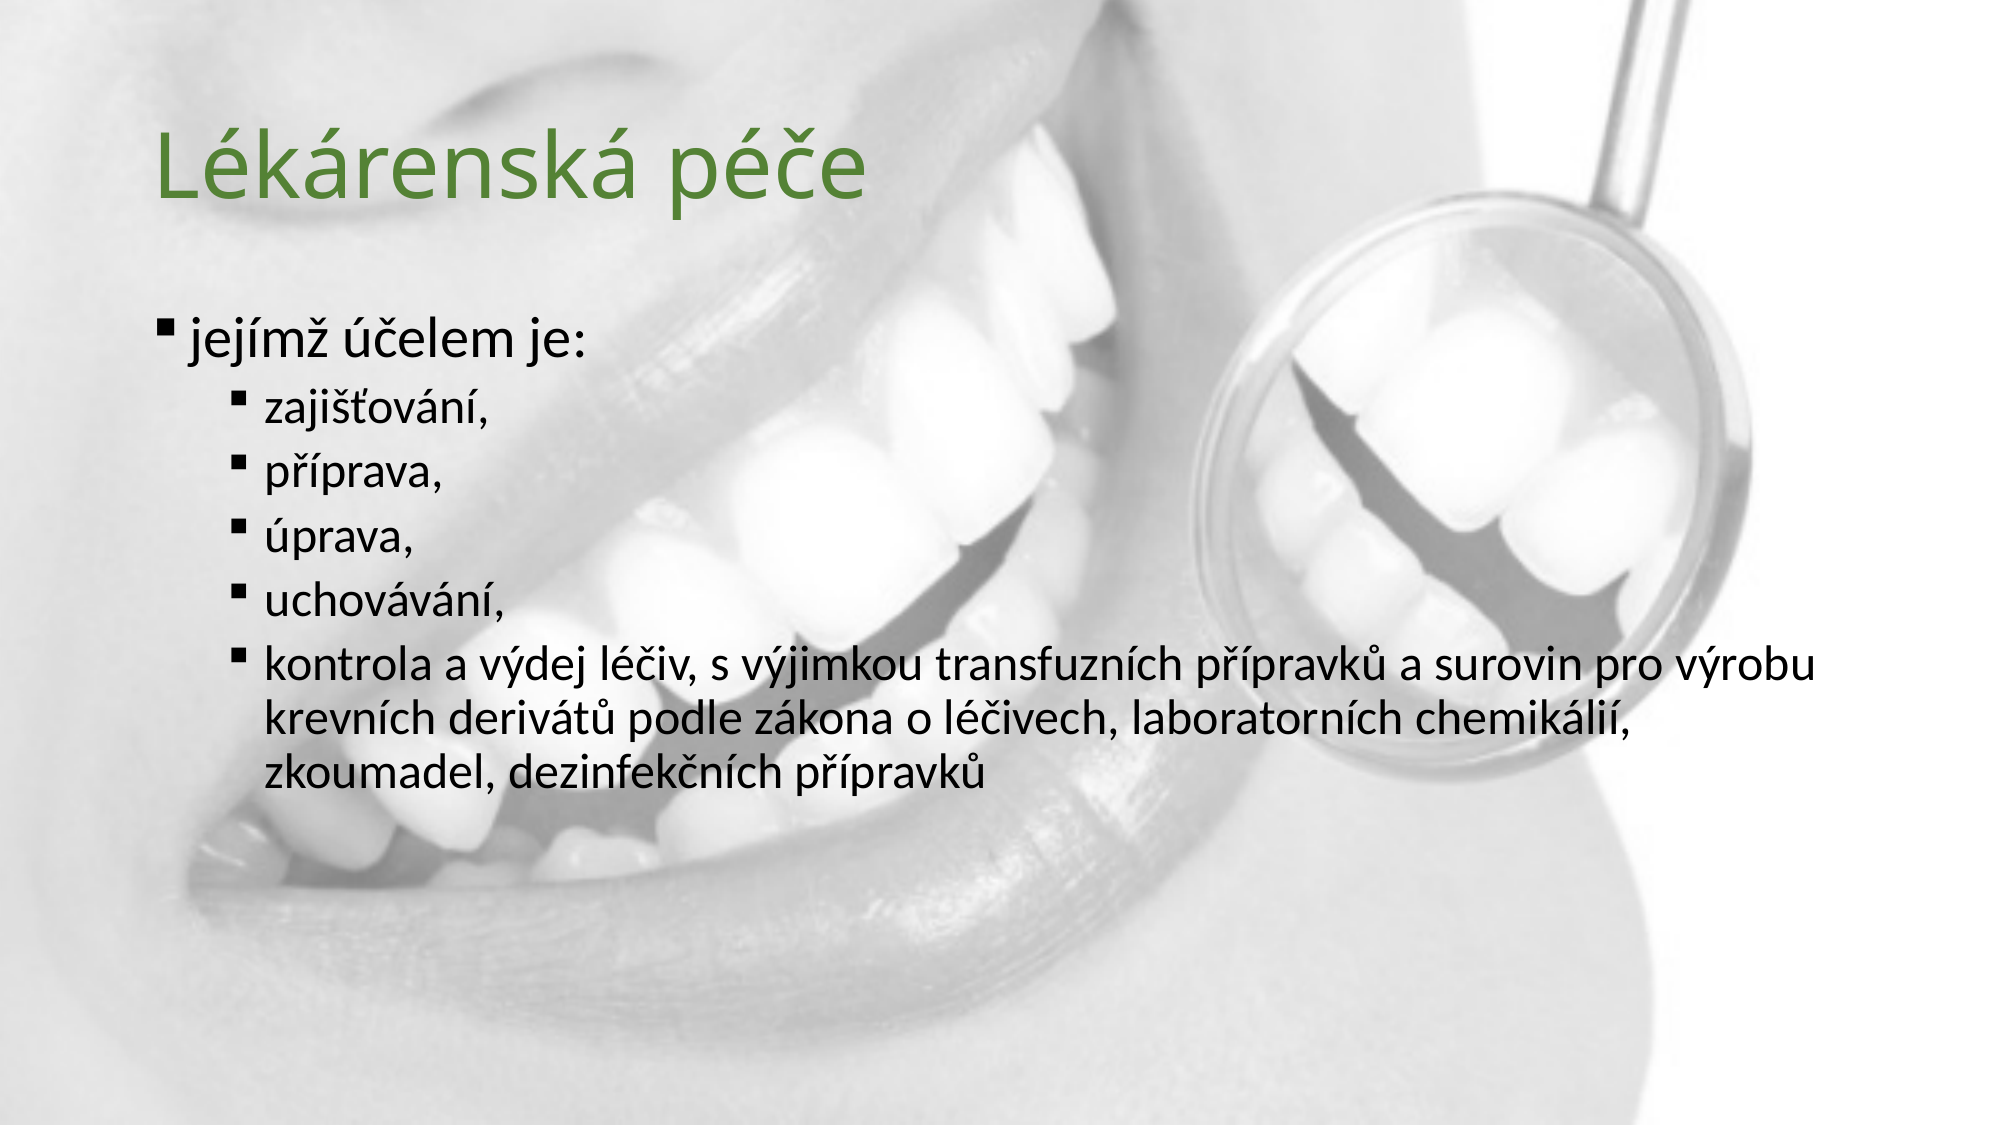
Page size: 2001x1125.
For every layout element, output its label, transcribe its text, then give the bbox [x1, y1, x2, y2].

title Lékárenská péče [137, 59, 1863, 278]
list jejímž účelem je: zajišťování, příprava, úprava, uchovávání, kontrola a výdej léčiv, s výjimkou transfuzních přípravků a surovin pro výrobu krevních derivátů podle zákona o léčivech, laboratorních chemikálií, zkoumadel, dezinfekčních přípravků [137, 299, 1863, 1014]
